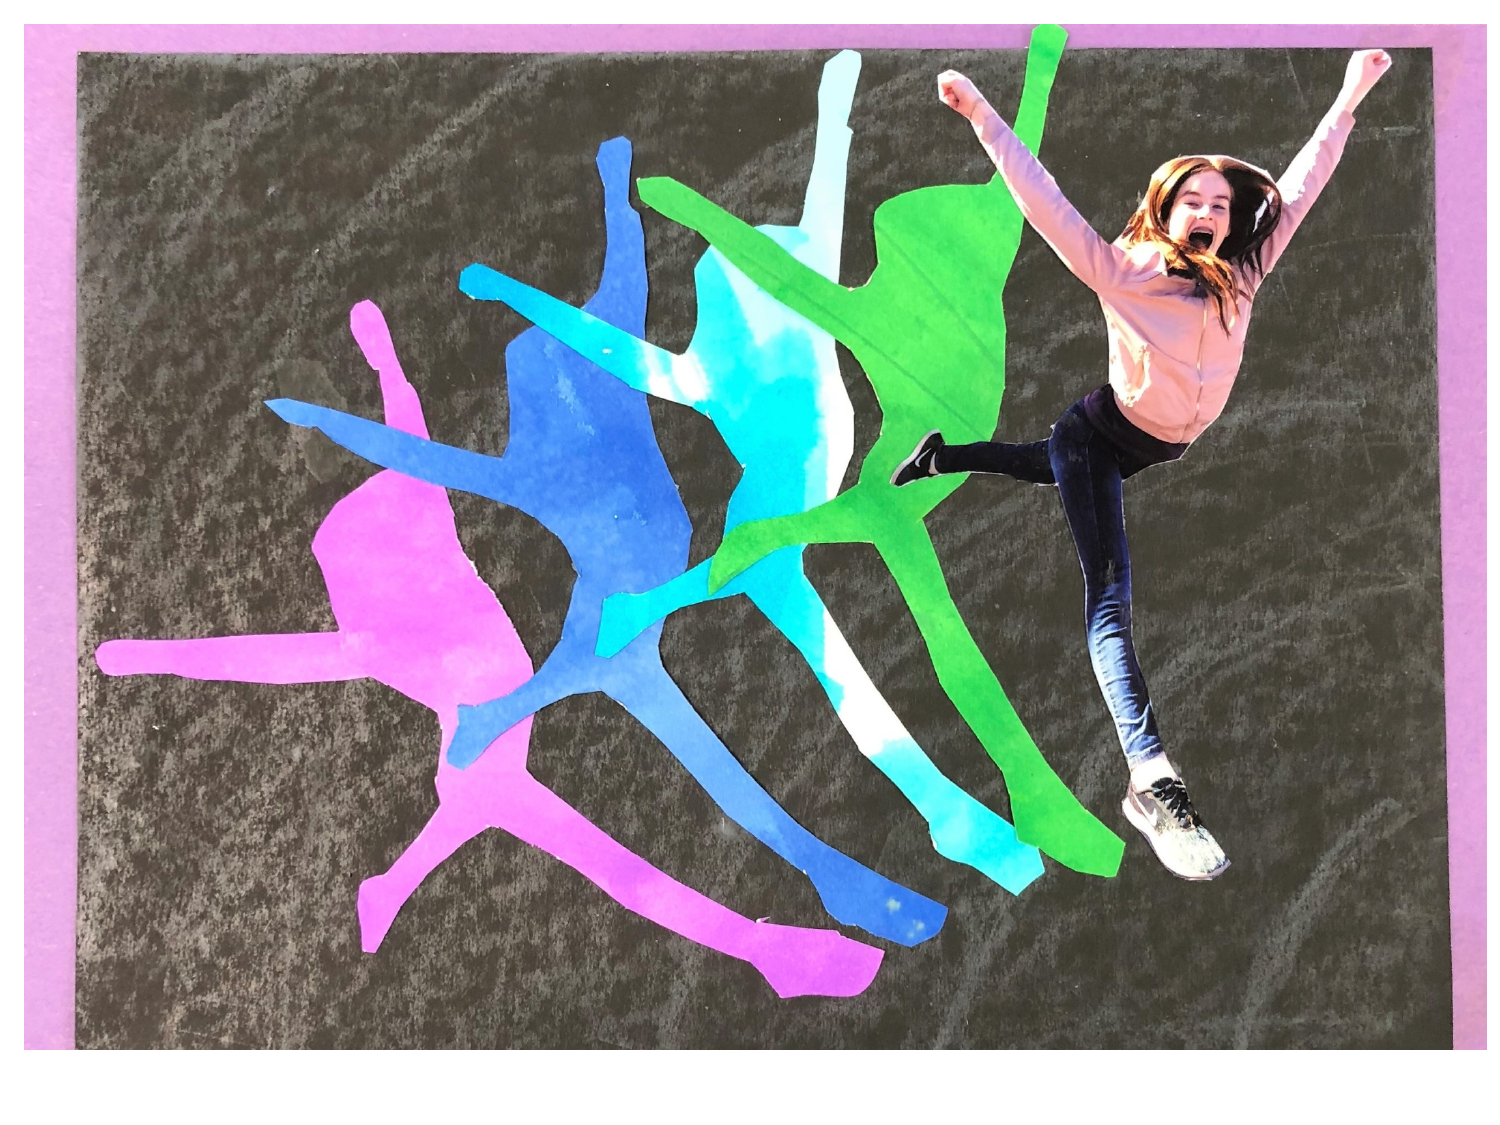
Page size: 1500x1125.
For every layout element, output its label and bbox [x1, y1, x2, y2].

picture [24, 24, 1487, 1051]
